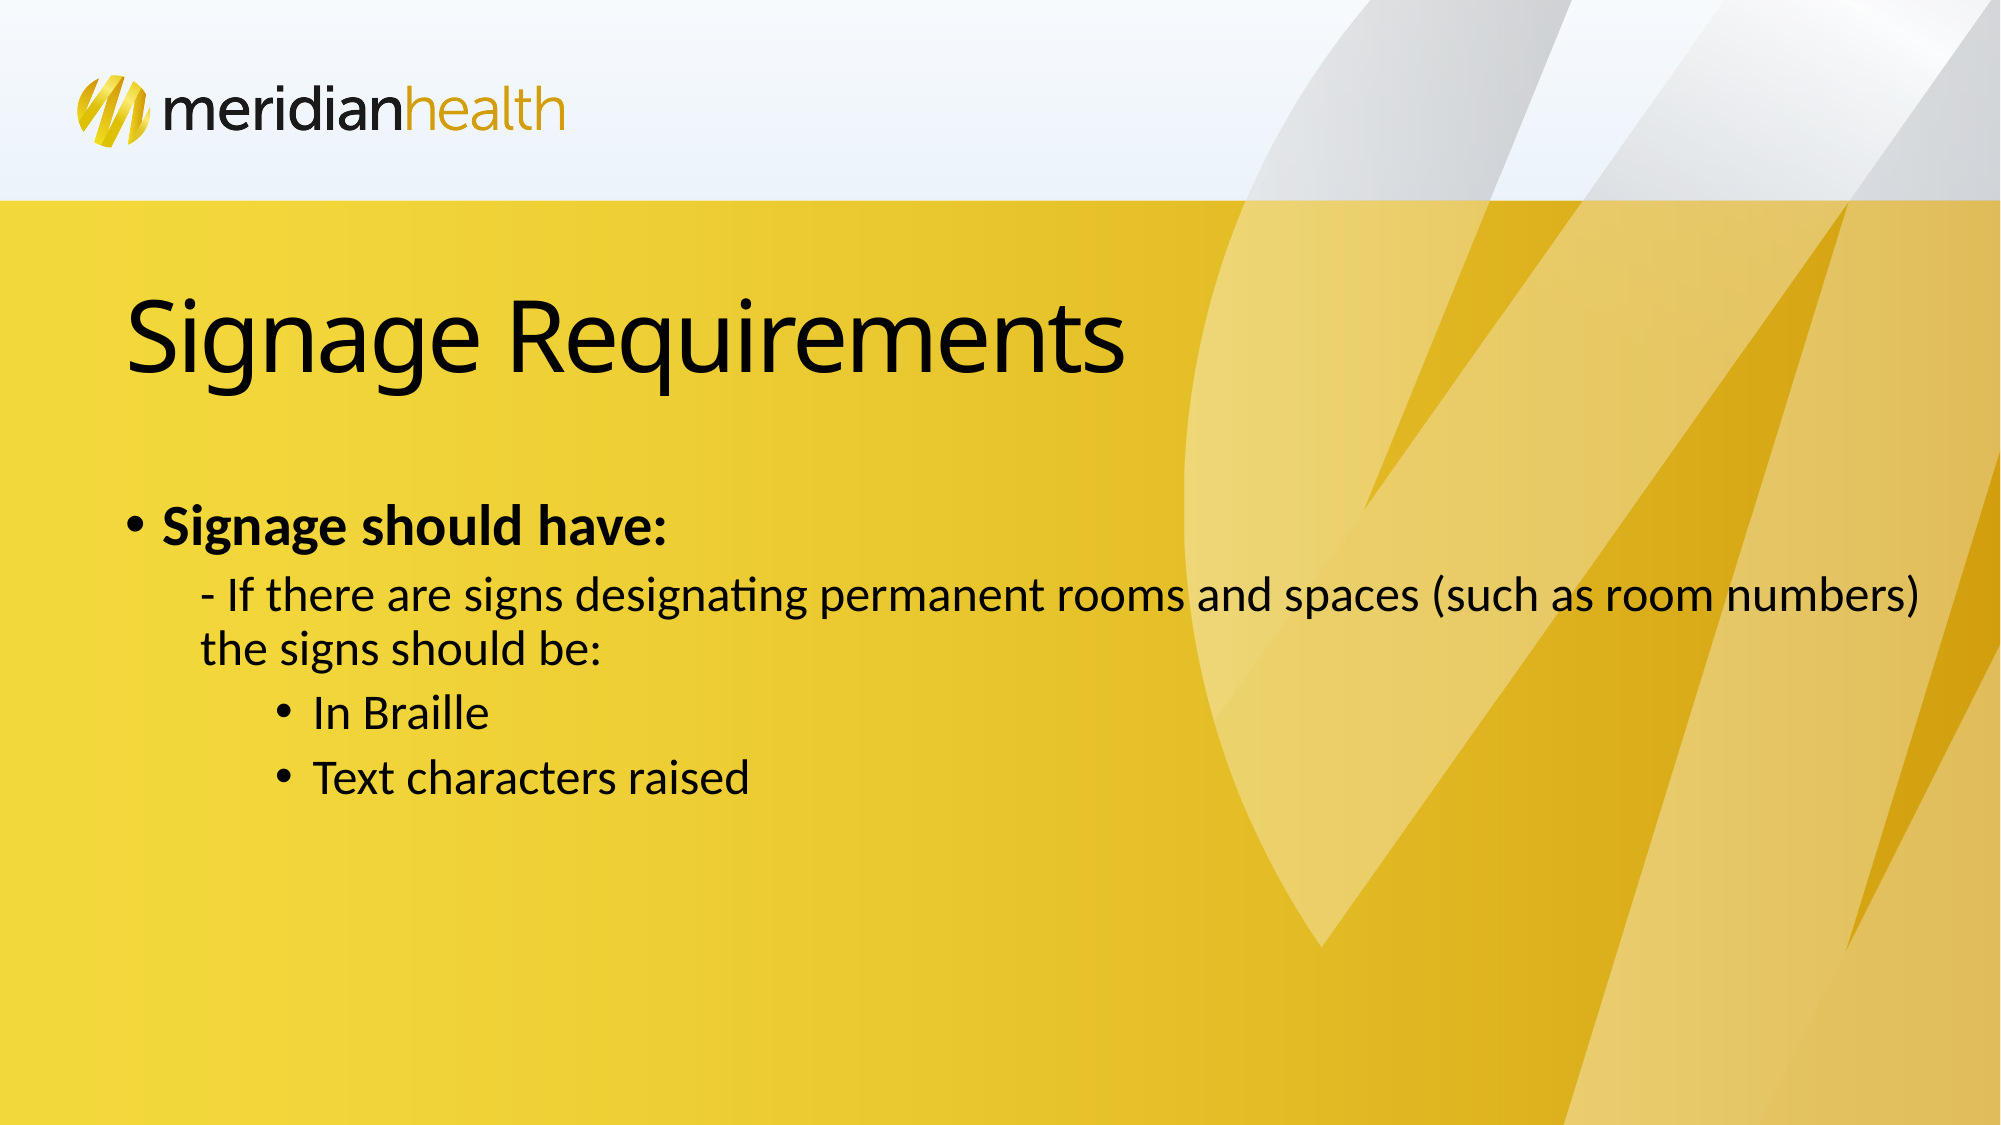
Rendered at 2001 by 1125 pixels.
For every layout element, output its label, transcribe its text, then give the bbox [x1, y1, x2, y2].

text_box Signage should have: - If there are signs designating permanent rooms and spaces (such as room numbers) the signs should be: In Braille Text characters raised [110, 487, 1938, 919]
picture [0, 0, 2001, 1125]
title Signage Requirements [110, 234, 1293, 399]
